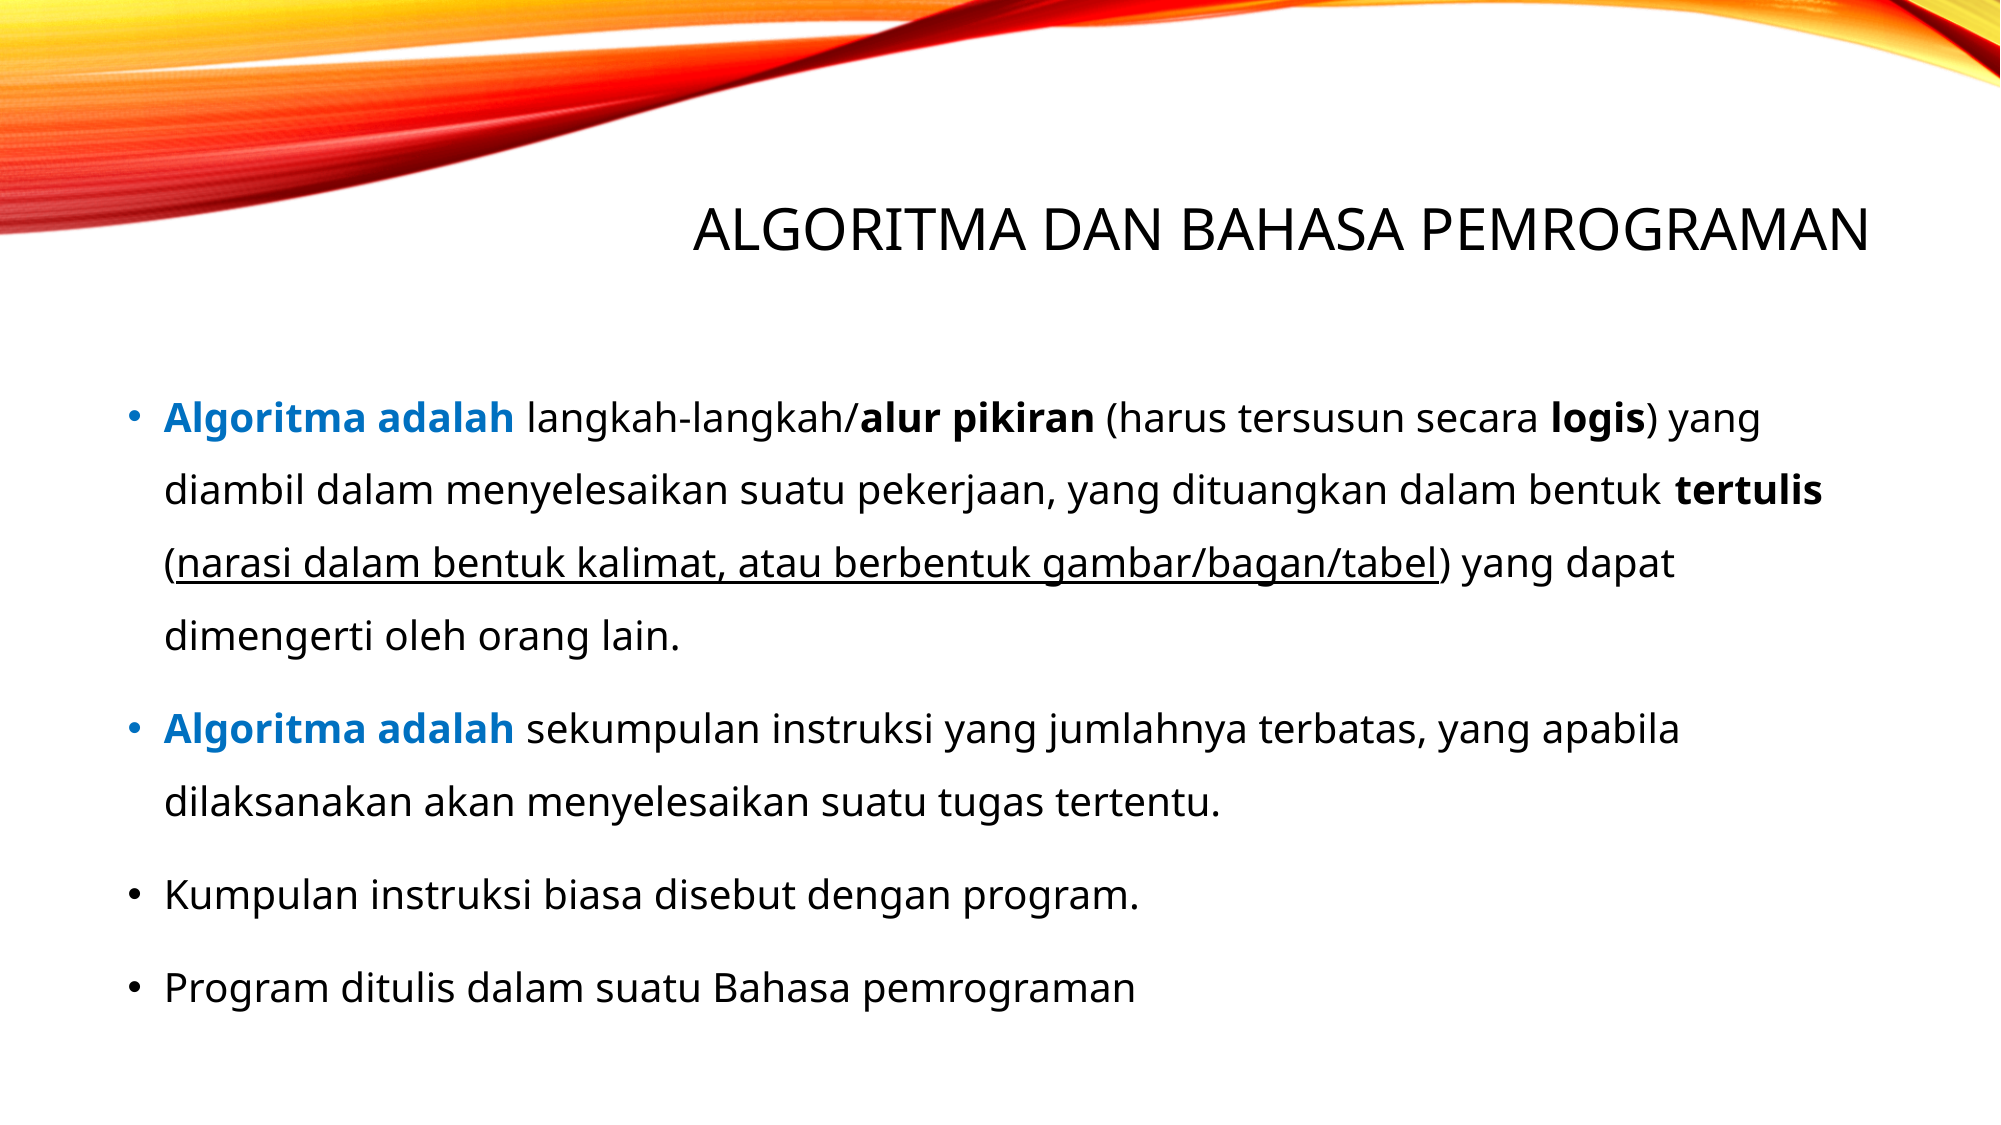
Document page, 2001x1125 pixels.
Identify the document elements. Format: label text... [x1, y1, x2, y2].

title Algoritma dan Bahasa pemrograman [474, 125, 1888, 338]
list Algoritma adalah langkah-langkah/alur pikiran (harus tersusun secara logis) yang diambil dalam menyelesaikan suatu pekerjaan, yang dituangkan dalam bentuk tertulis (narasi dalam bentuk kalimat, atau berbentuk gambar/bagan/tabel) yang dapat dimengerti oleh orang lain. Algoritma adalah sekumpulan instruksi yang jumlahnya terbatas, yang apabila dilaksanakan akan menyelesaikan suatu tugas tertentu. Kumpulan instruksi biasa disebut dengan program. Program ditulis dalam suatu Bahasa pemrograman [112, 360, 1888, 1021]
picture [0, 0, 2000, 237]
